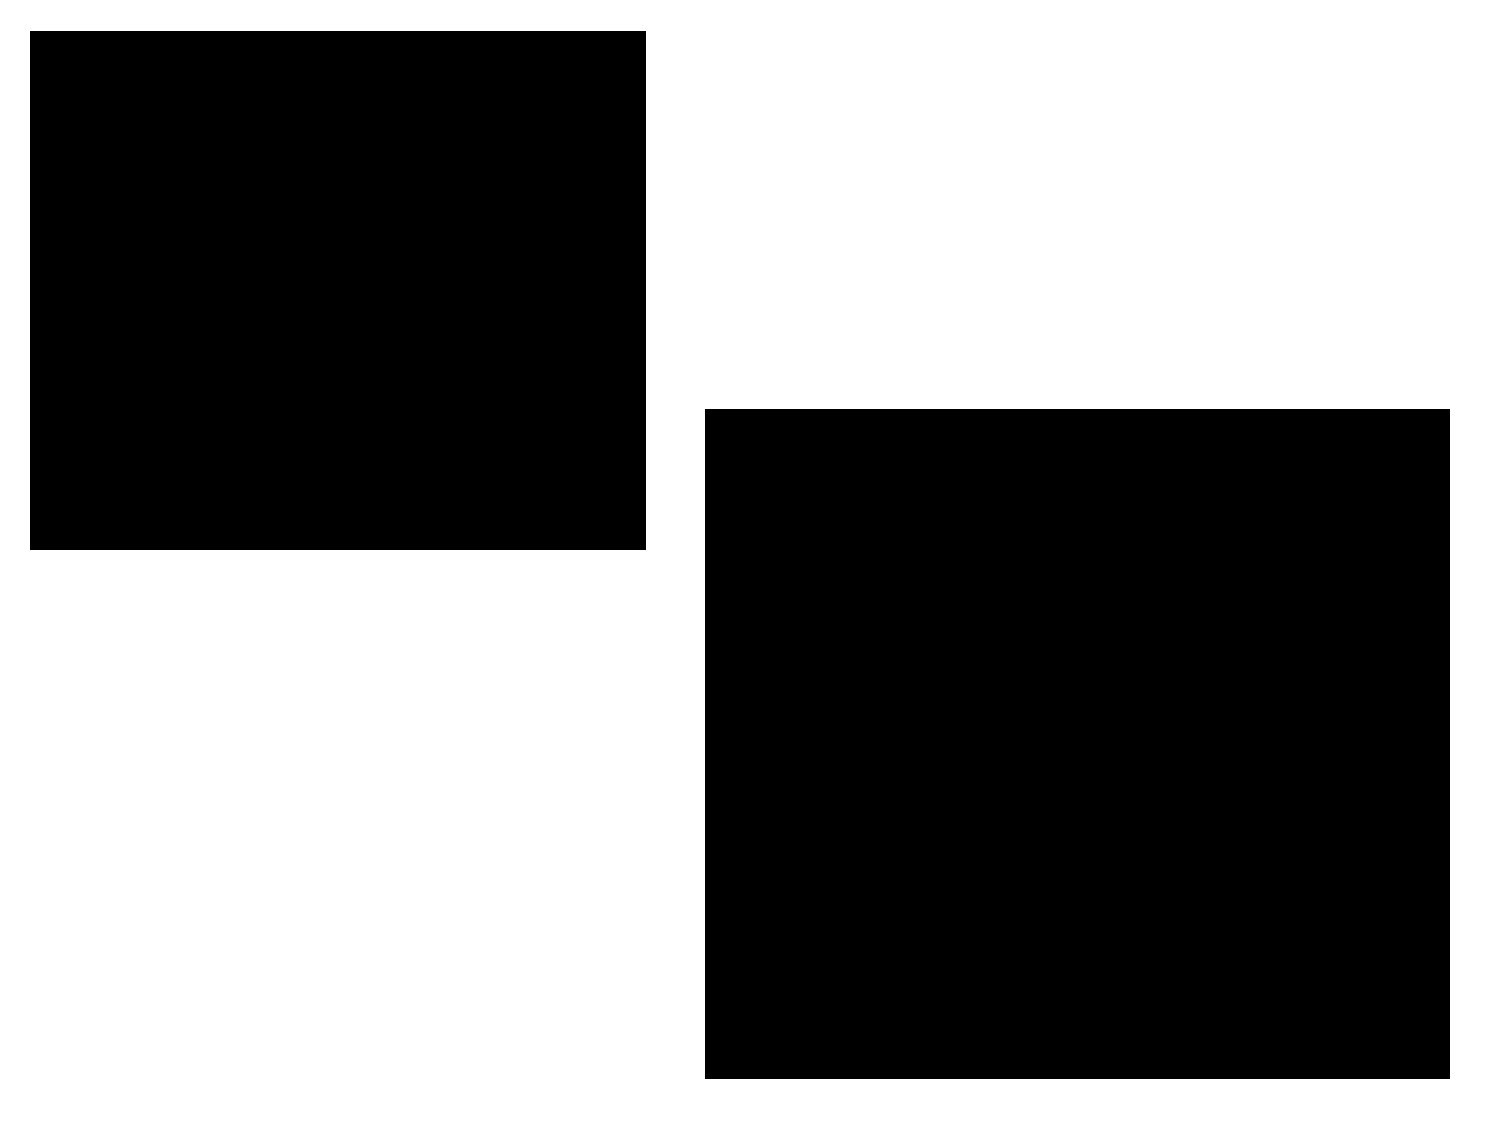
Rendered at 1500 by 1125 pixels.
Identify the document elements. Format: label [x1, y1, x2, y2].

text_box [704, 408, 1451, 1080]
text_box [29, 30, 647, 551]
